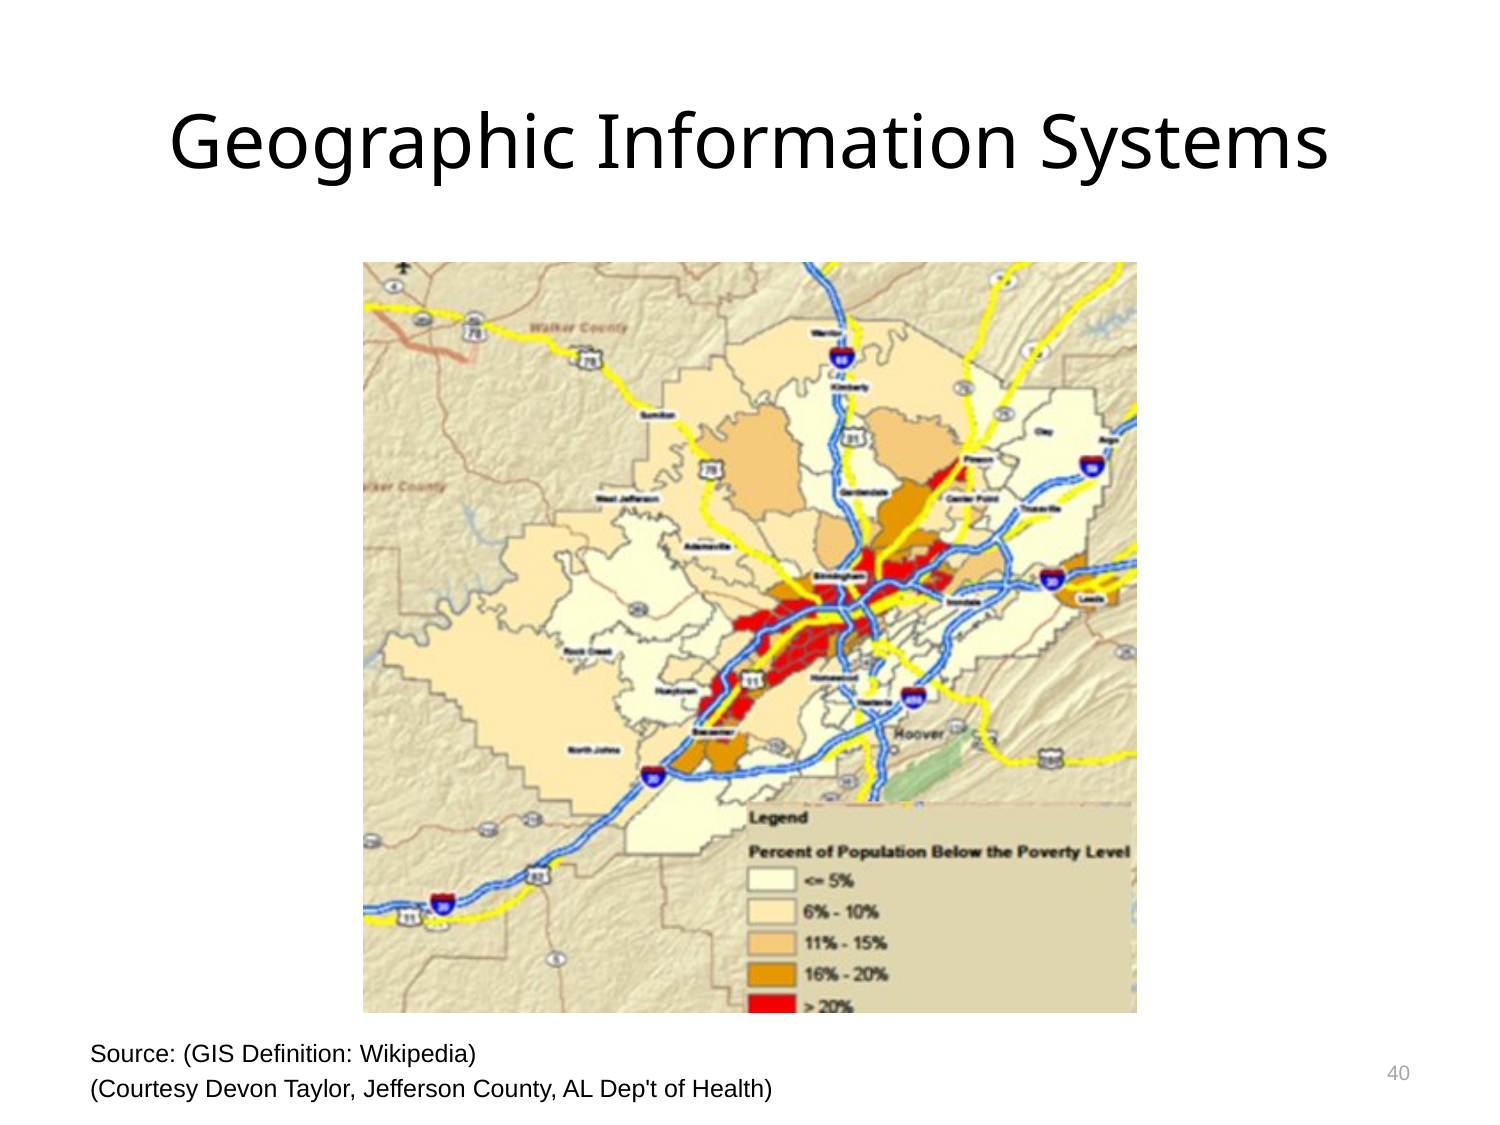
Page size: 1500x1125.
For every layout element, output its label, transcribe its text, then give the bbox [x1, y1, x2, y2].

title Geographic Information Systems [75, 45, 1425, 233]
slide_number 40 [1341, 1027, 1425, 1118]
picture [74, 262, 1426, 1013]
list Source: (GIS Definition: Wikipedia) (Courtesy Devon Taylor, Jefferson County, AL Dep't of Health) [75, 1029, 1328, 1118]
